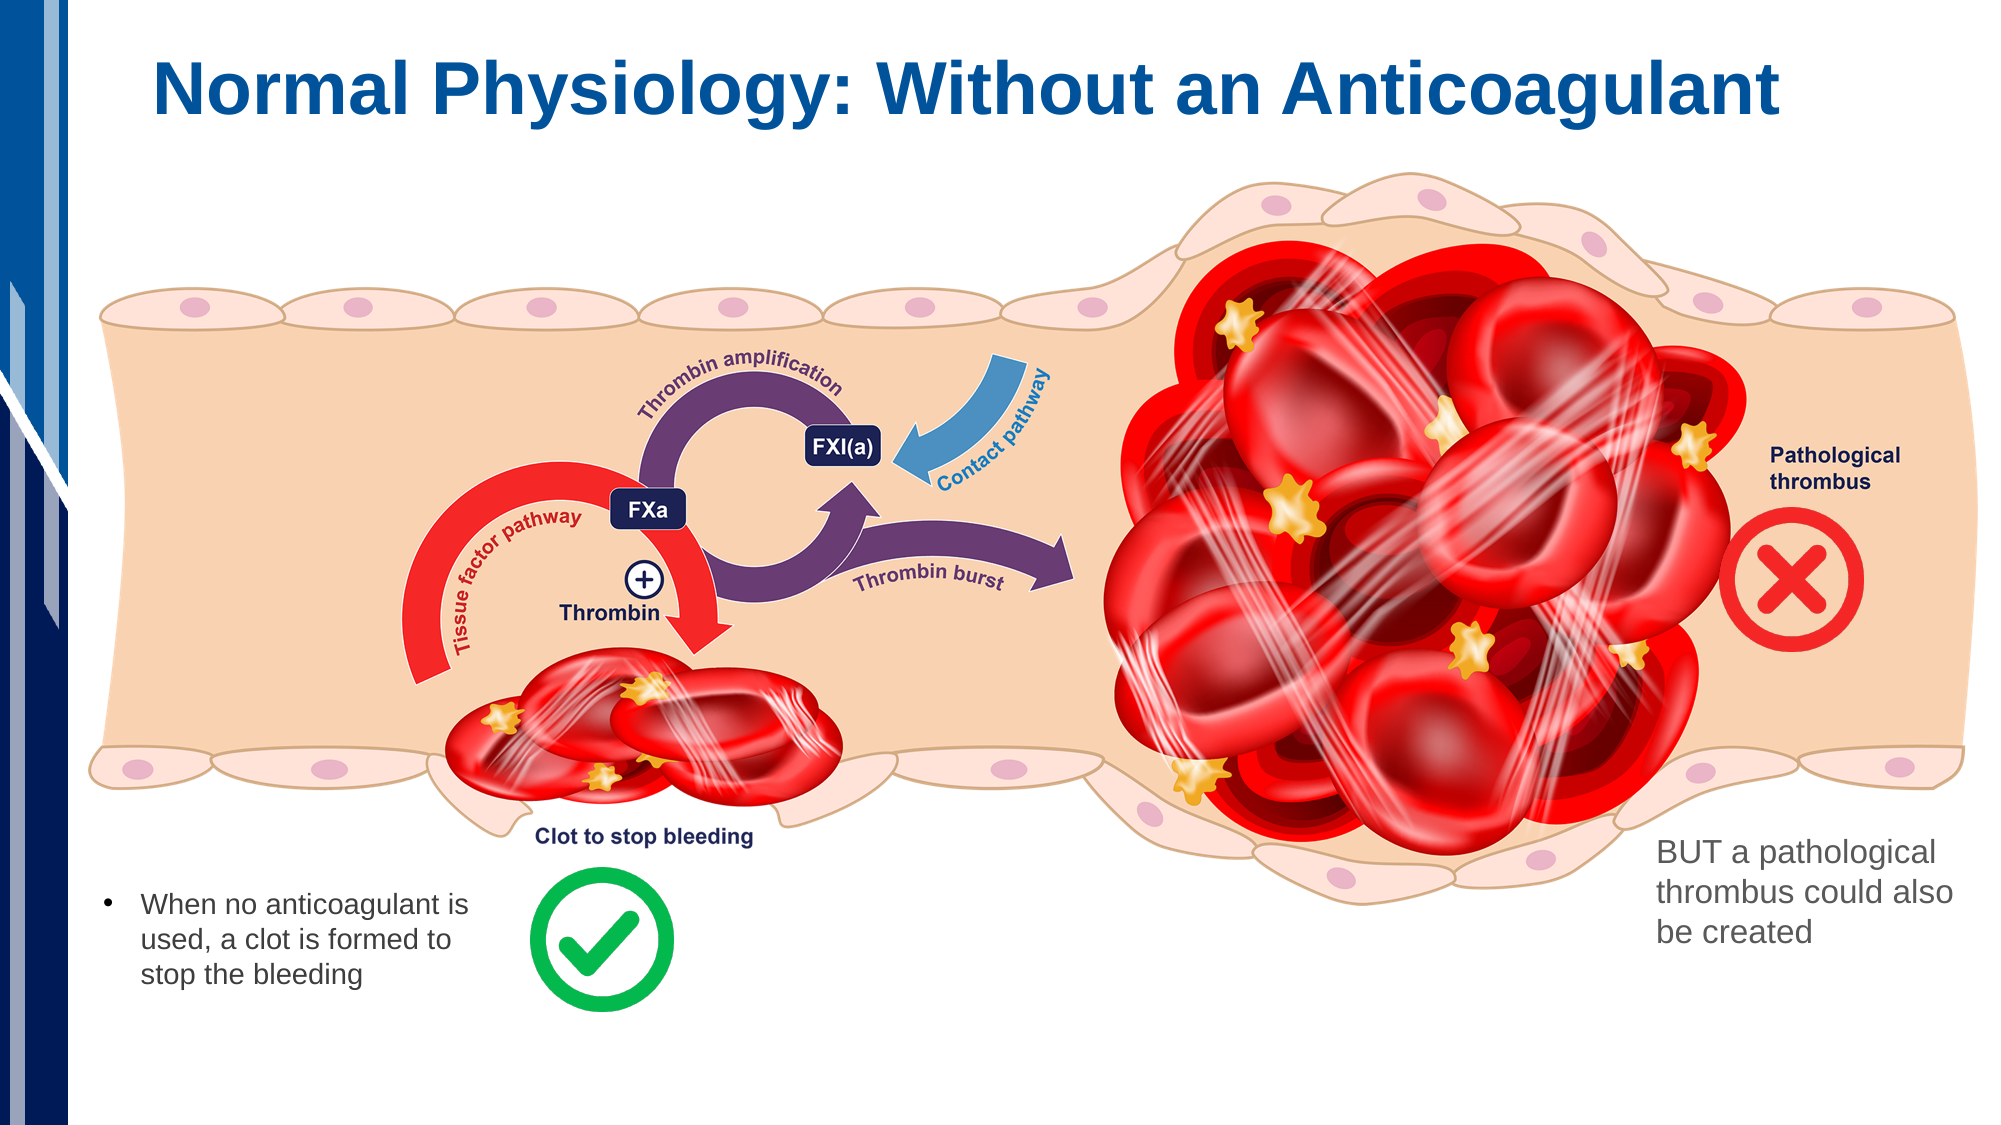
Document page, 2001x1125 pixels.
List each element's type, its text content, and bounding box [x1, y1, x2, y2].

picture [0, 0, 68, 1125]
picture [87, 172, 1979, 1012]
title Normal Physiology: Without an Anticoagulant [137, 0, 1863, 172]
text_box BUT a pathological thrombus could also be created [1656, 906, 1958, 982]
subtitle When no anticoagulant is used, a clot is formed to stop the bleeding [88, 906, 519, 1003]
